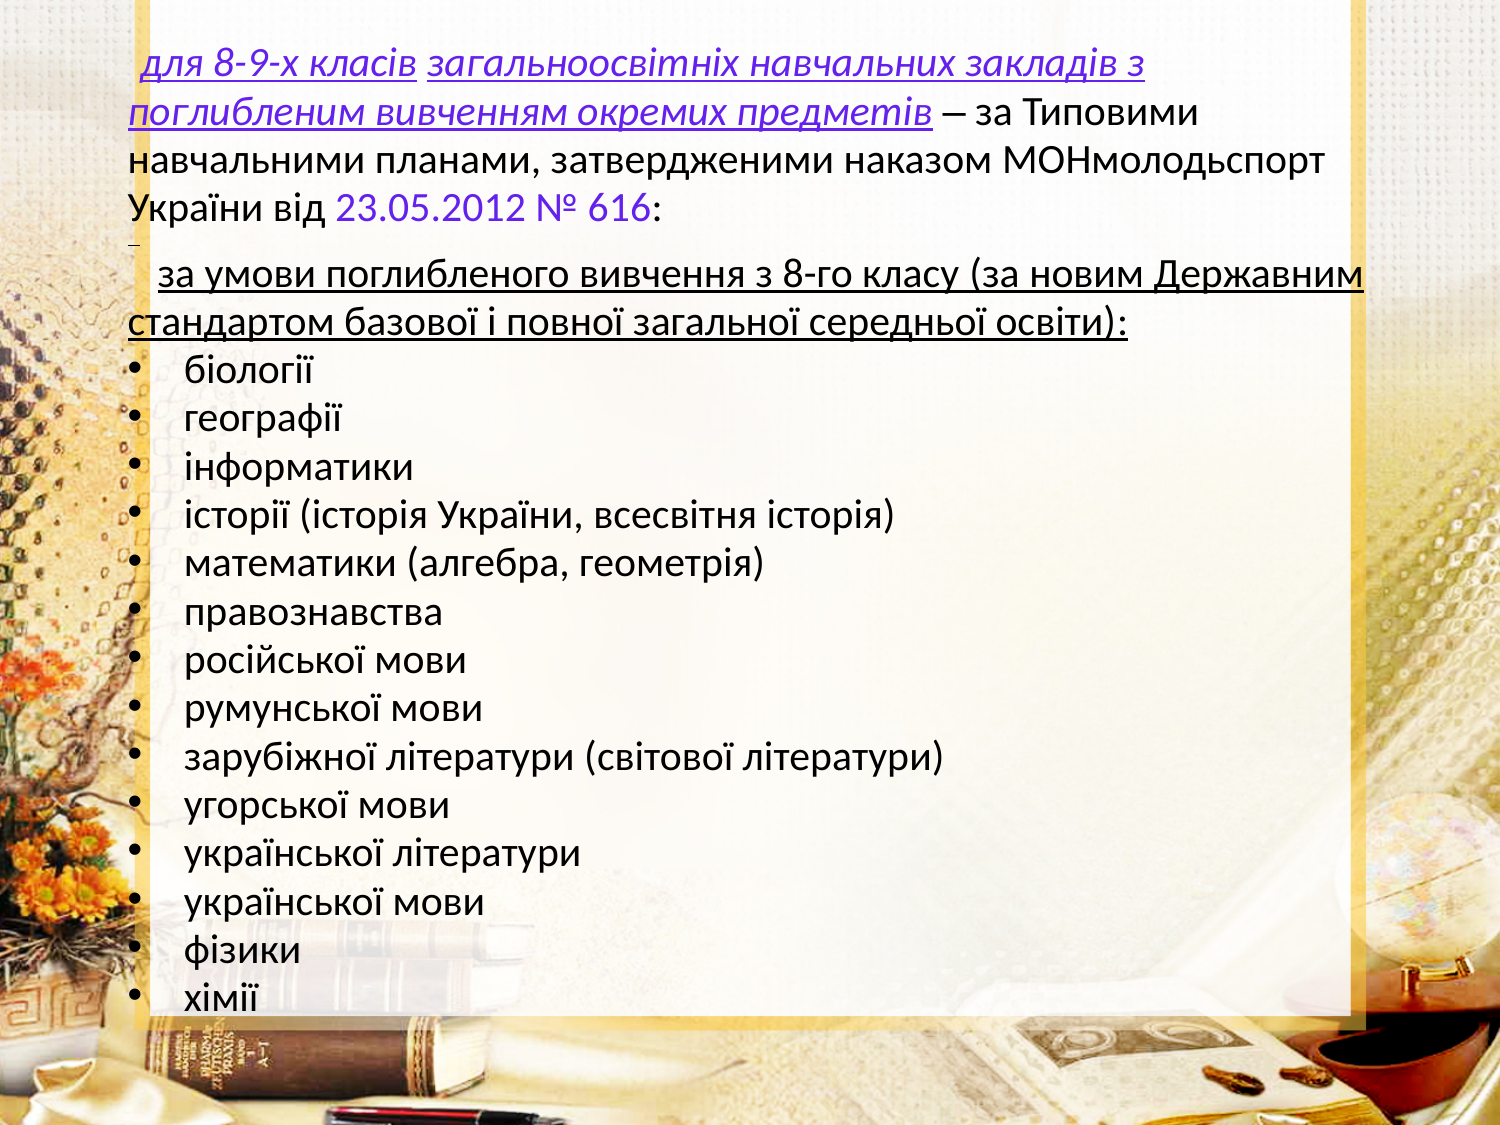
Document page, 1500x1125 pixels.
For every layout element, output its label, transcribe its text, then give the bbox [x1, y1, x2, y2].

picture [0, 0, 1500, 1125]
list для 8-9-х класів загальноосвітніх навчальних закладів з поглибленим вивченням окремих предметів – за Типовими навчальними планами, затвердженими наказом МОНмолодьспорт України від 23.05.2012 № 616: за умови поглибленого вивчення з 8-го класу (за новим Державним стандартом базової і повної загальної середньої освіти): біології географії інформатики історії (історія України, всесвітня історія) математики (алгебра, геометрія) правознавства російської мови румунської мови зарубіжної літератури (світової літератури) угорської мови української літератури української мови фізики хімії [112, 37, 1401, 1125]
